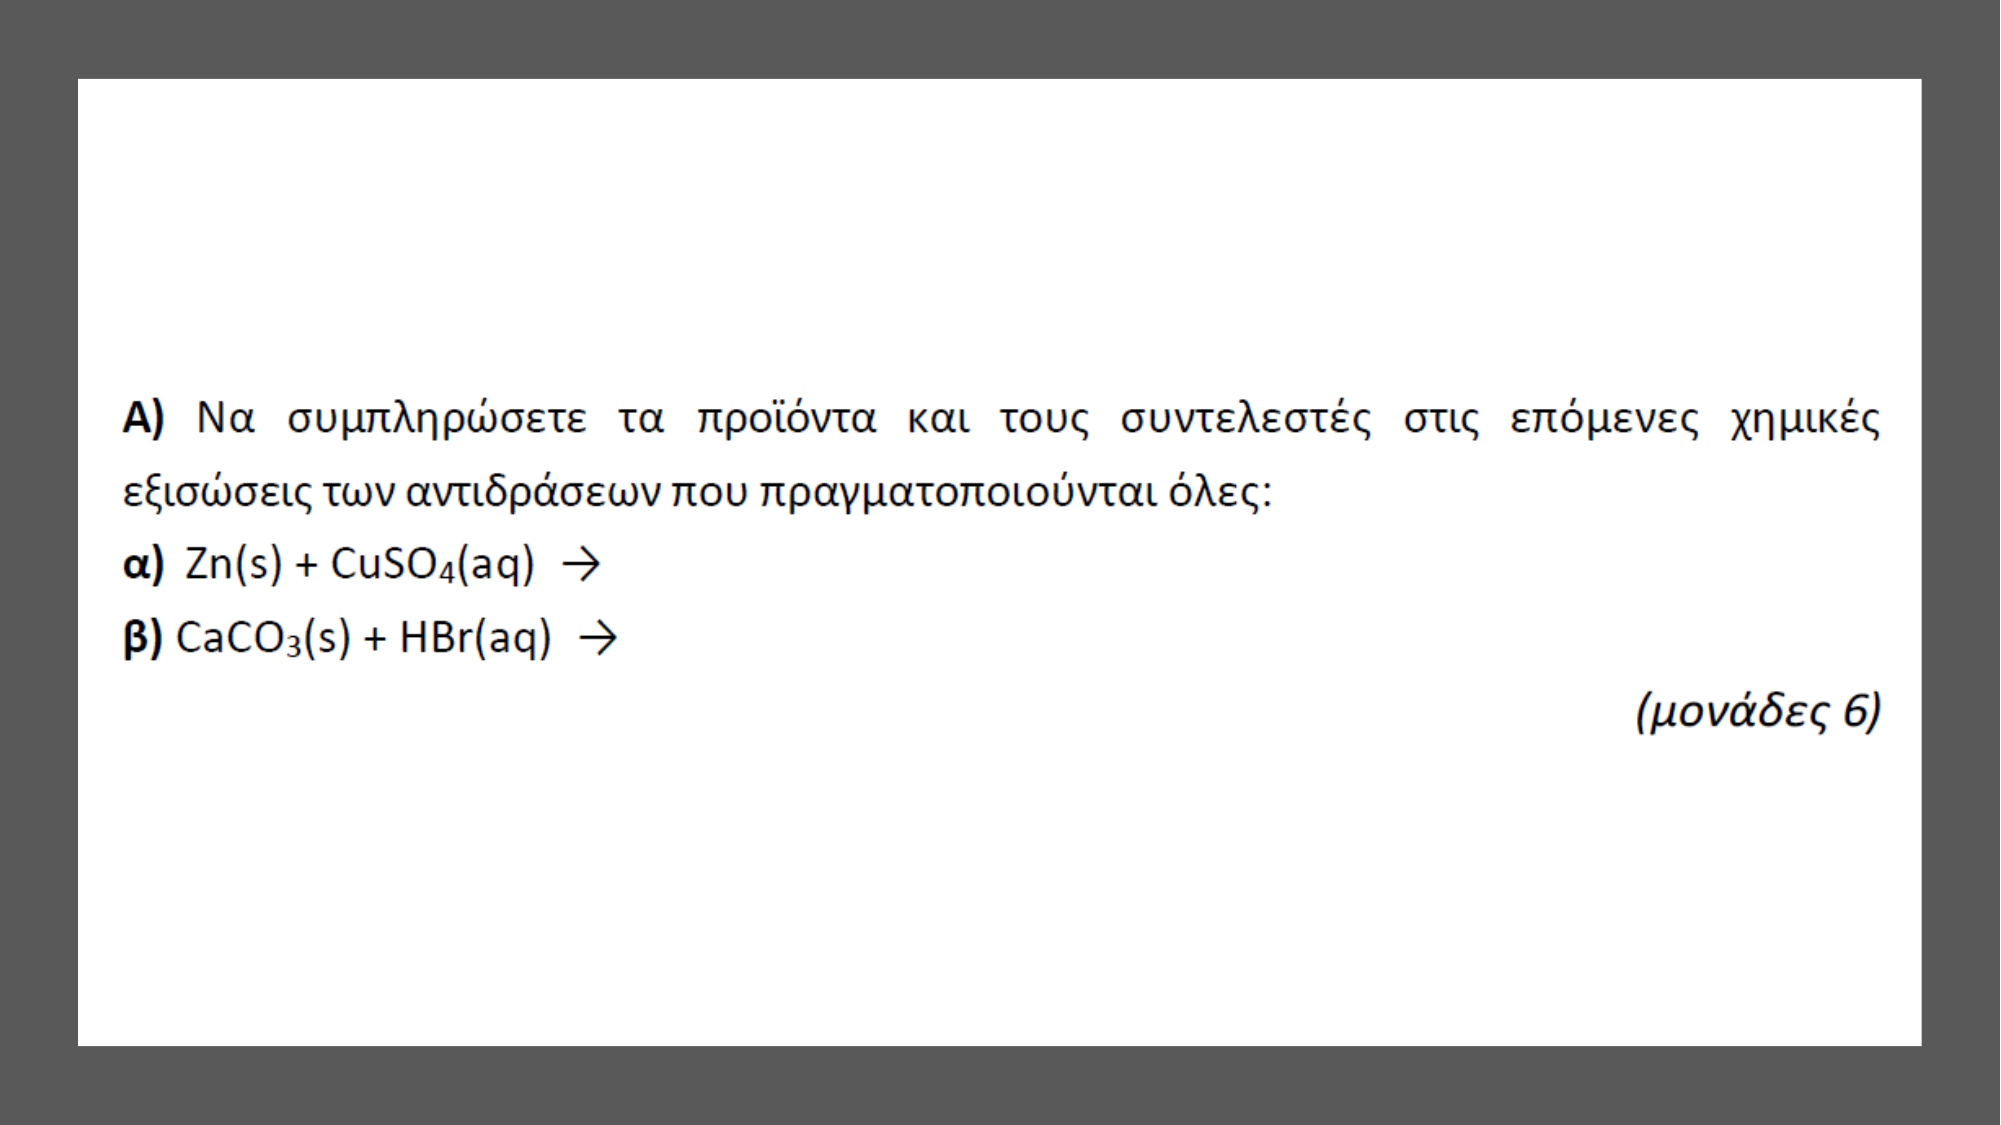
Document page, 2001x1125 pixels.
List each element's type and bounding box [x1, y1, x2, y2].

text_box [0, 0, 2000, 1125]
text_box [77, 78, 1923, 1047]
picture [105, 385, 1895, 739]
